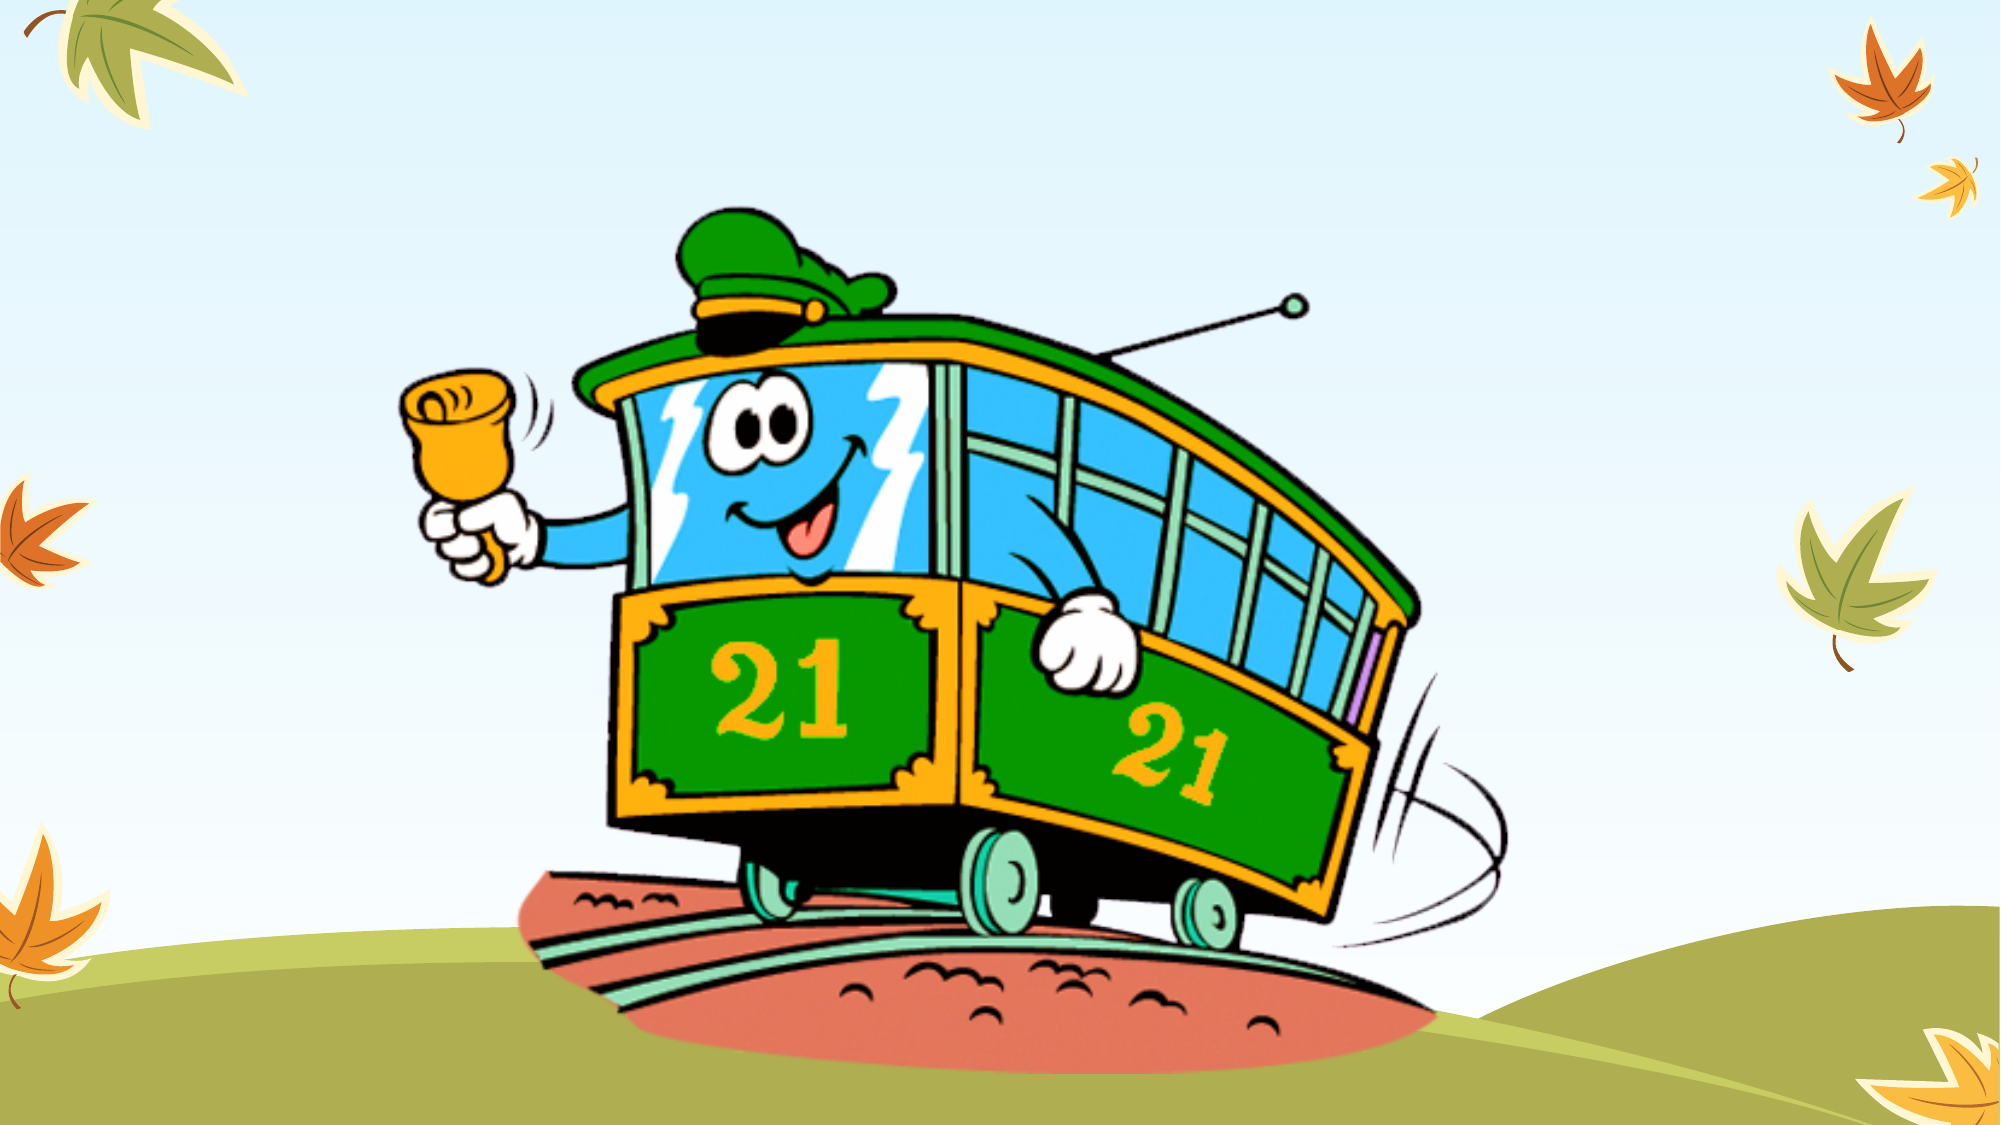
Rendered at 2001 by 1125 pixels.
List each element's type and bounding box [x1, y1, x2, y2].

list [396, 170, 1511, 1075]
